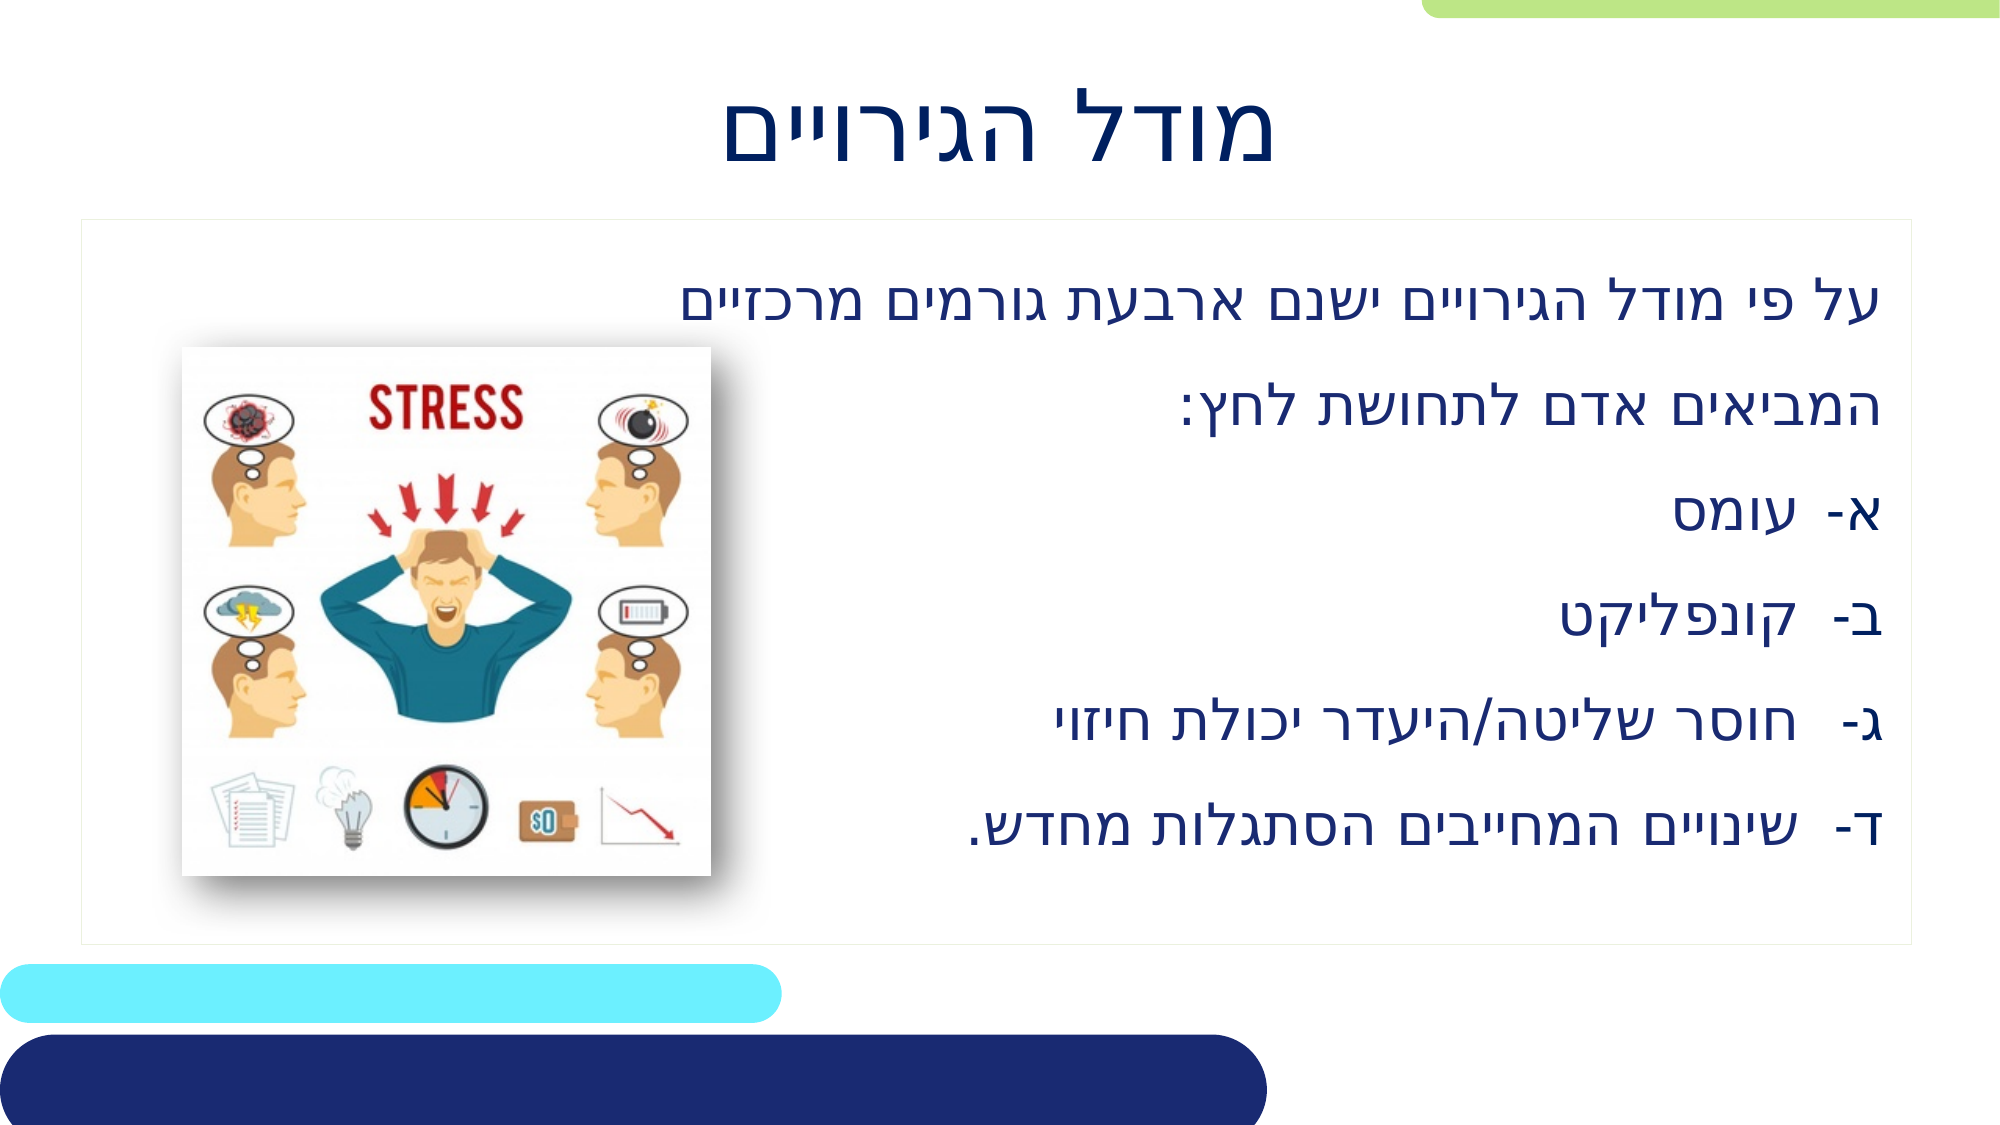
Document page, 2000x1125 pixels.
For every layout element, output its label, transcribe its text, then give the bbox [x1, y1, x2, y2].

picture [182, 347, 711, 876]
title מודל הגירויים [84, 62, 1916, 181]
list על פי מודל הגירויים ישנם ארבעת גורמים מרכזיים המביאים אדם לתחושת לחץ: עומס קונפליקט חוסר שליטה/היעדר יכולת חיזוי שינויים המחייבים הסתגלות מחדש. [81, 219, 1912, 945]
